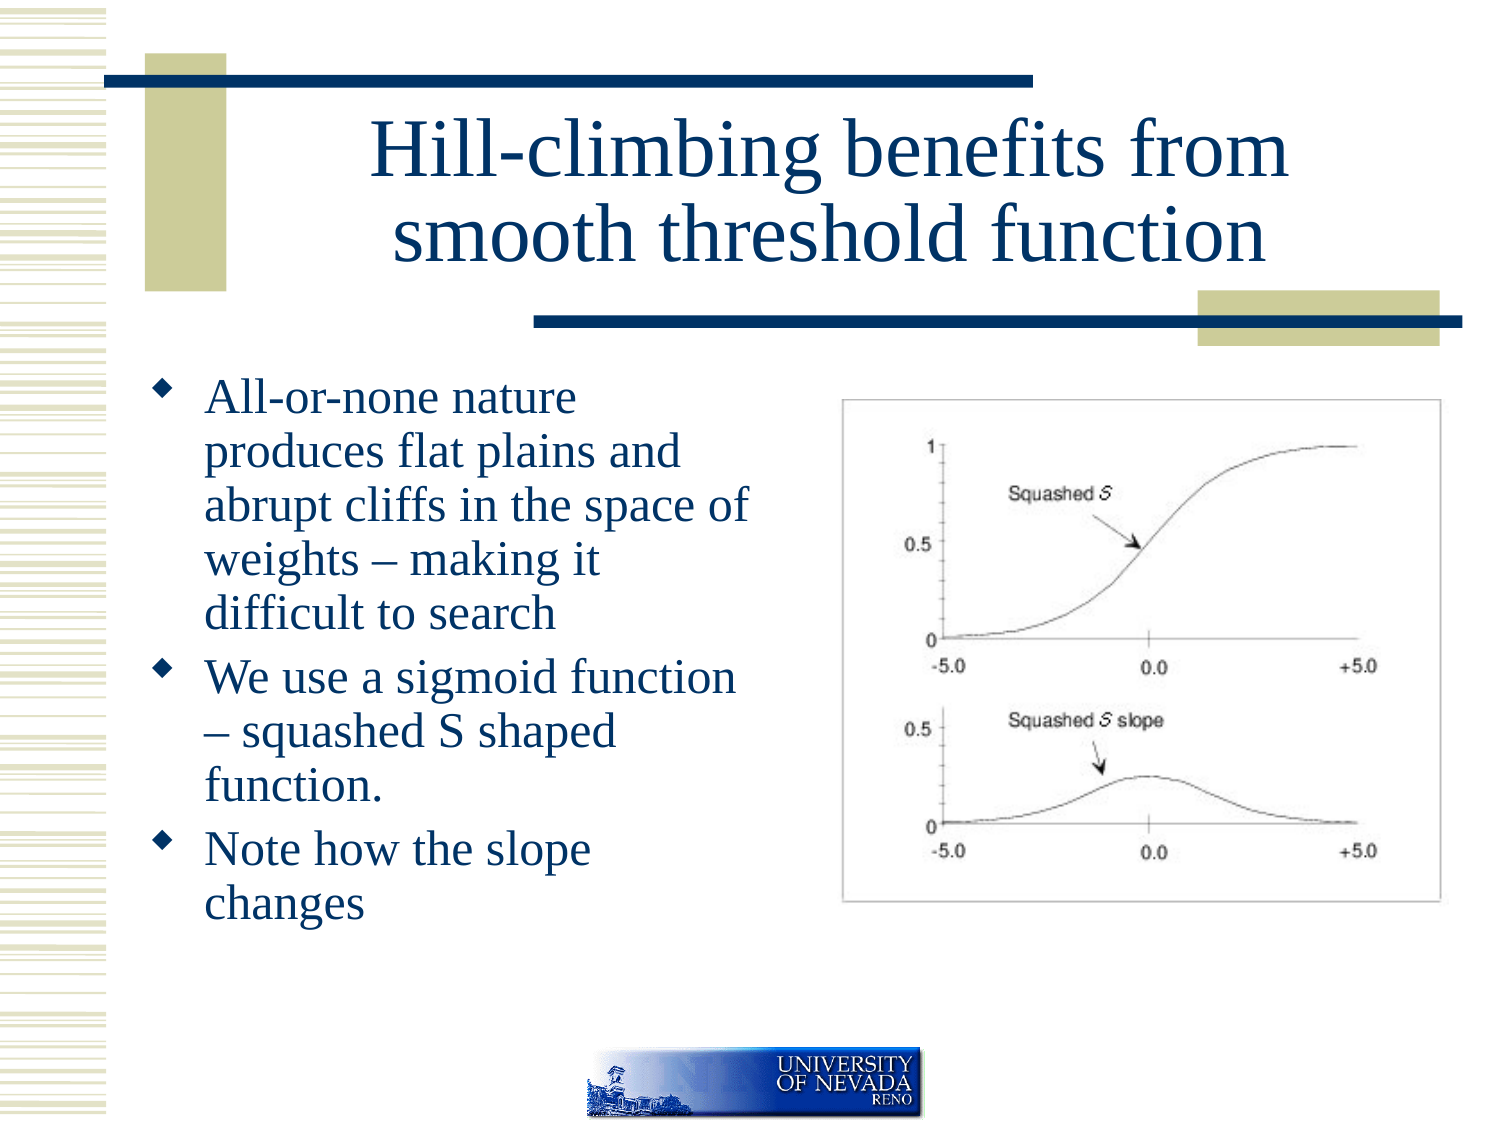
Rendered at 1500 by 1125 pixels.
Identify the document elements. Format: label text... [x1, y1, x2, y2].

title Hill-climbing benefits from smooth threshold function [225, 99, 1436, 288]
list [837, 399, 1449, 912]
picture [587, 1047, 925, 1125]
list All-or-none nature produces flat plains and abrupt cliffs in the space of weights – making it difficult to search We use a sigmoid function – squashed S shaped function. Note how the slope changes [132, 363, 773, 1000]
